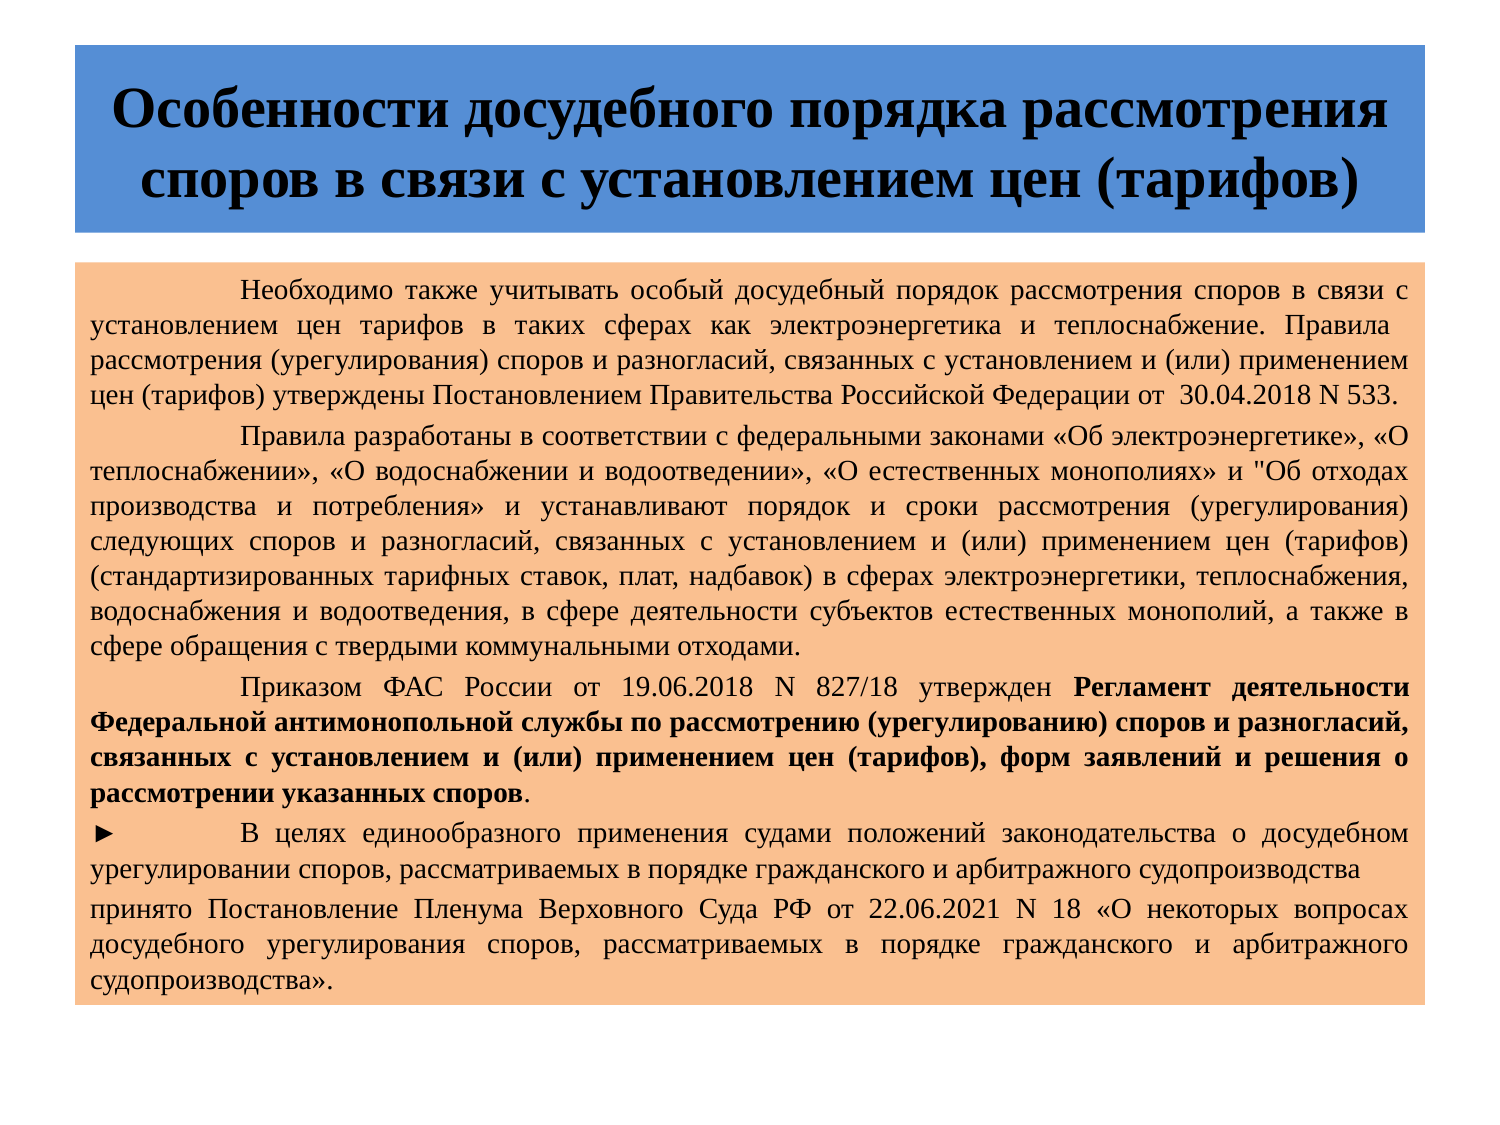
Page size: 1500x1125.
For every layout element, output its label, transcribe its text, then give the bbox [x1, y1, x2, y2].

title Особенности досудебного порядка рассмотрения споров в связи с установлением цен (тарифов) [75, 45, 1425, 233]
list Необходимо также учитывать особый досудебный порядок рассмотрения споров в связи с установлением цен тарифов в таких сферах как электроэнергетика и теплоснабжение. Правила рассмотрения (урегулирования) споров и разногласий, связанных с установлением и (или) применением цен (тарифов) утверждены Постановлением Правительства Российской Федерации от 30.04.2018 N 533. Правила разработаны в соответствии с федеральными законами «Об электроэнергетике», «О теплоснабжении», «О водоснабжении и водоотведении», «О естественных монополиях» и "Об отходах производства и потребления» и устанавливают порядок и сроки рассмотрения (урегулирования) следующих споров и разногласий, связанных с установлением и (или) применением цен (тарифов) (стандартизированных тарифных ставок, плат, надбавок) в сферах электроэнергетики, теплоснабжения, водоснабжения и водоотведения, в сфере деятельности субъектов естественных монополий, а также в сфере обращения с твердыми коммунальными отходами. Приказом ФАС России от 19.06.2018 N 827/18 утвержден Регламент деятельности Федеральной антимонопольной службы по рассмотрению (урегулированию) споров и разногласий, связанных с установлением и (или) применением цен (тарифов), форм заявлений и решения о рассмотрении указанных споров. ► В целях единообразного применения судами положений законодательства о досудебном урегулировании споров, рассматриваемых в порядке гражданского и арбитражного судопроизводства принято Постановление Пленума Верховного Суда РФ от 22.06.2021 N 18 «О некоторых вопросах досудебного урегулирования споров, рассматриваемых в порядке гражданского и арбитражного судопроизводства». [75, 262, 1425, 1005]
